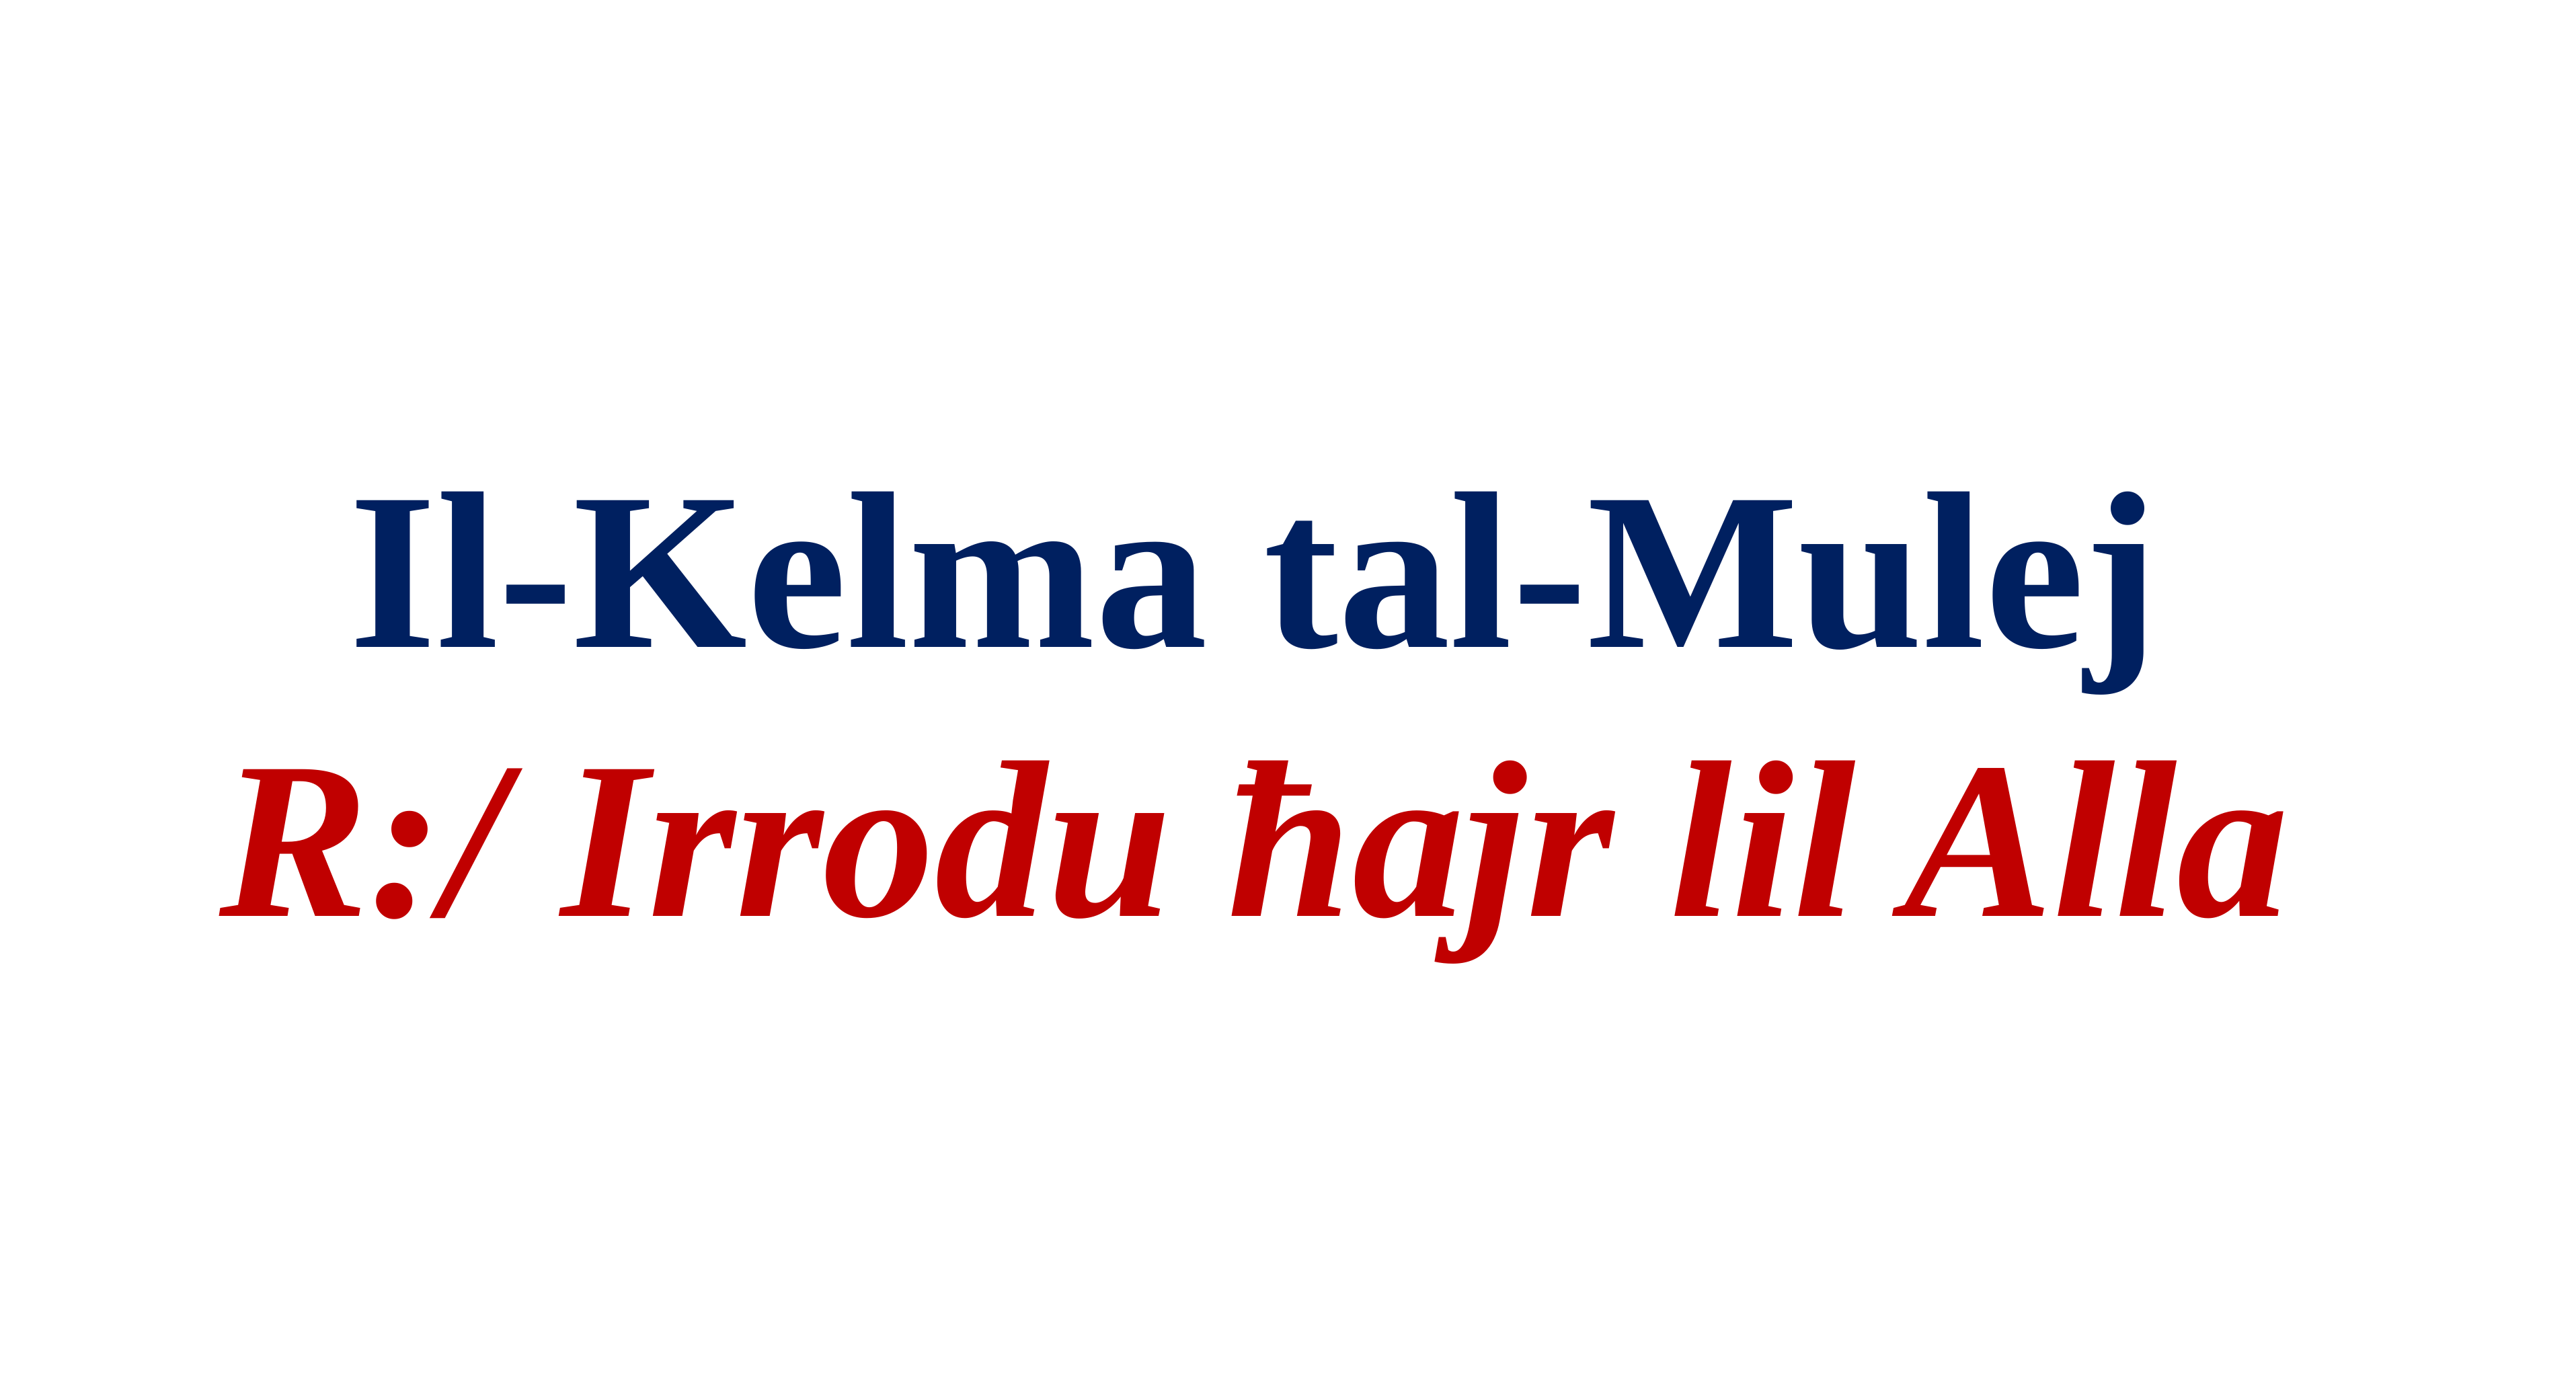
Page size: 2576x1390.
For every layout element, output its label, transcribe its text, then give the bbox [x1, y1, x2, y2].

text_box Il-Kelma tal-Mulej R:/ Irrodu ħajr lil Alla [88, 412, 2422, 973]
